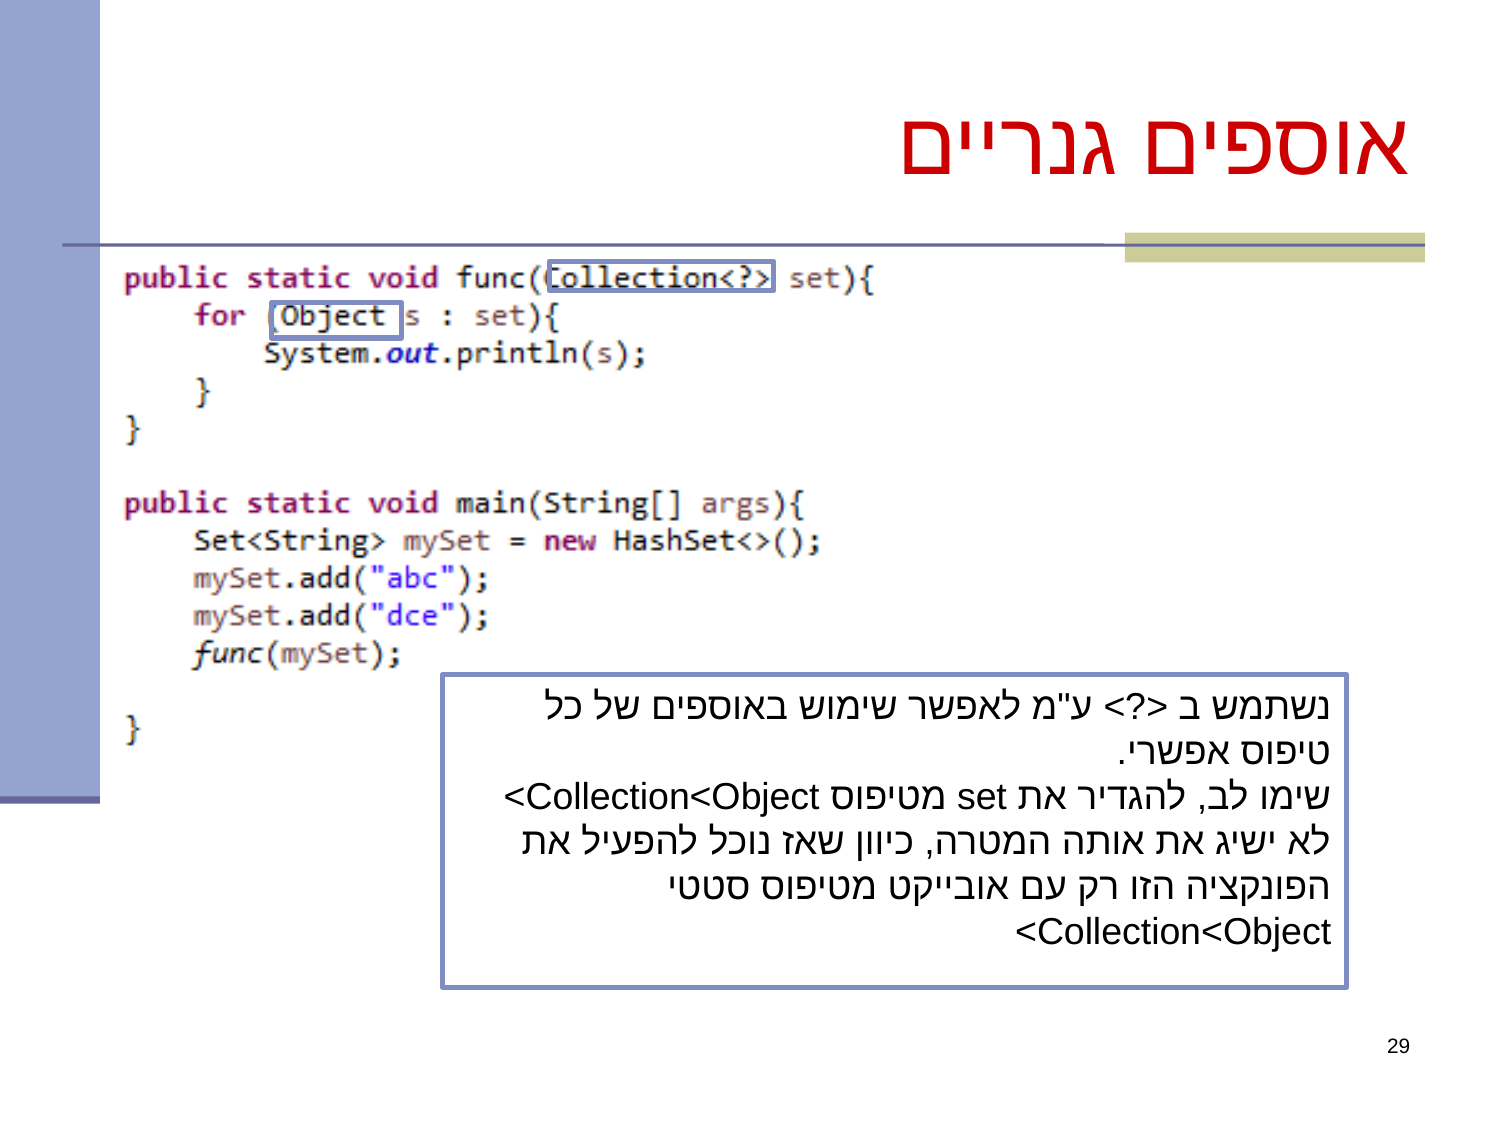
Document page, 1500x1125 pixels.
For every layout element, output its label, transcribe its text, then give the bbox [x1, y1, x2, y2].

slide_number 29 [1112, 1024, 1426, 1101]
picture [111, 260, 934, 756]
text_box נשתמש ב <?> ע"מ לאפשר שימוש באוספים של כל טיפוס אפשרי. שימו לב, להגדיר את set מטיפוס Collection<Object> לא ישיג את אותה המטרה, כיוון שאז נוכל להפעיל את הפונקציה הזו רק עם אובייקט מטיפוס סטטי Collection<Object> [442, 674, 1347, 988]
title אוספים גנריים [149, 45, 1426, 234]
